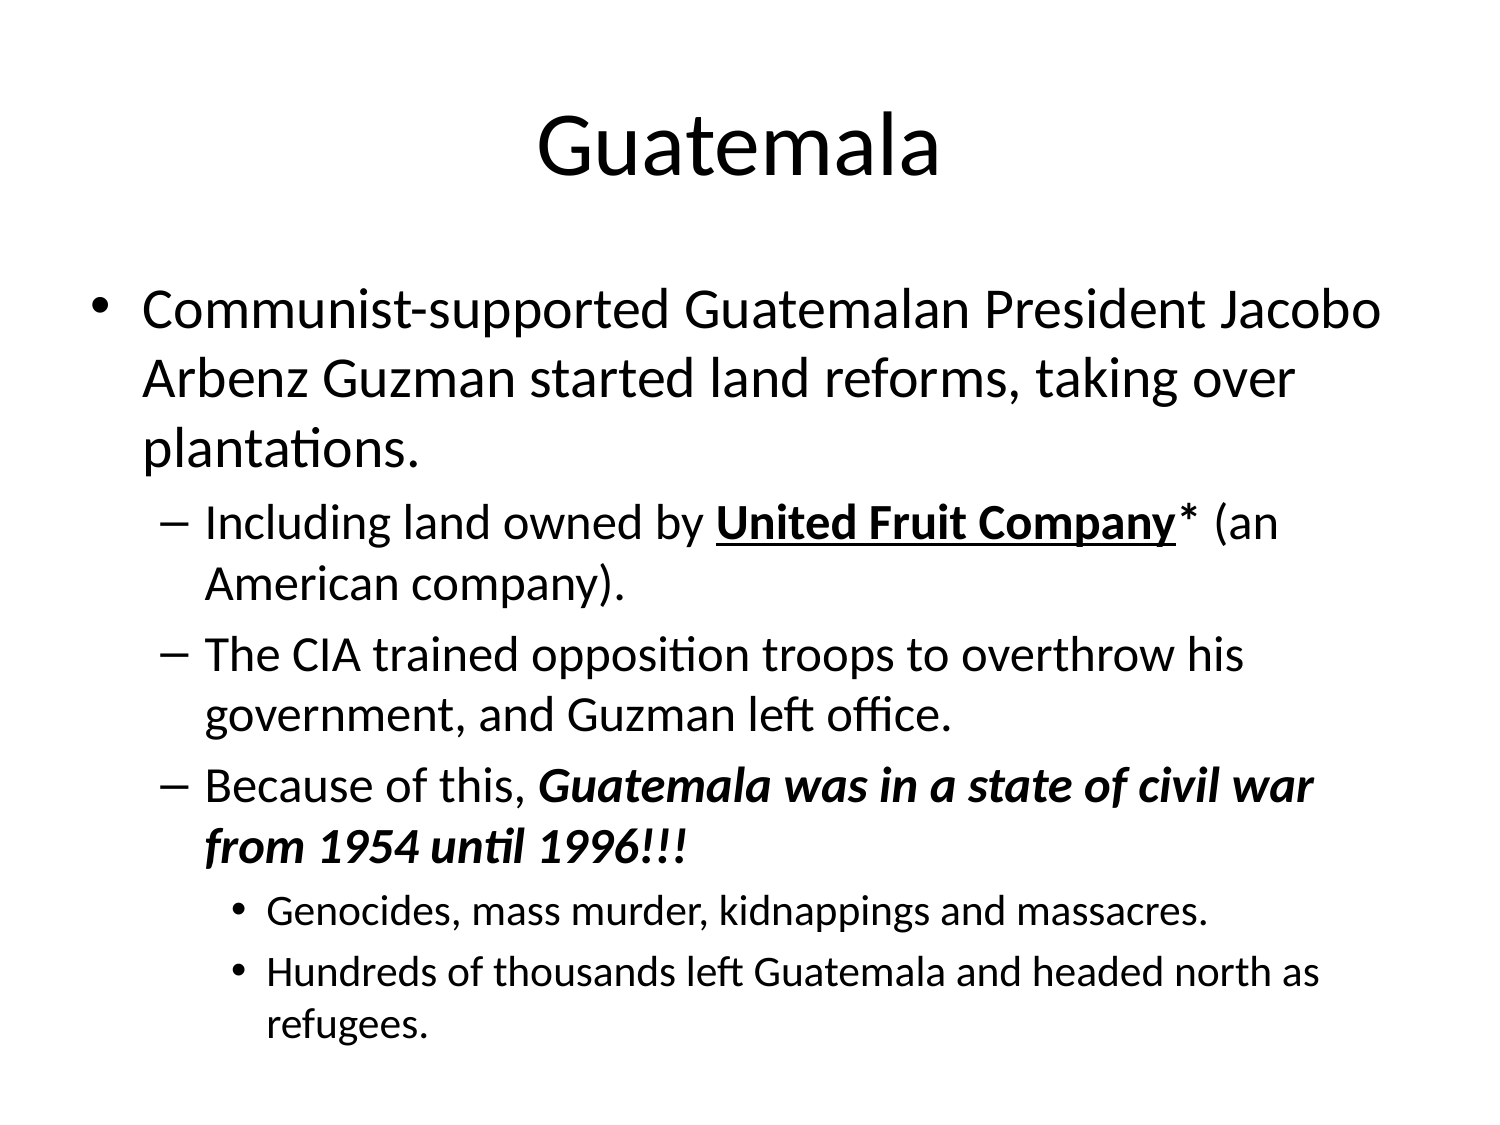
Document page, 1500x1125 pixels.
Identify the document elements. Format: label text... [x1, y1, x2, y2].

list Communist-supported Guatemalan President Jacobo Arbenz Guzman started land reforms, taking over plantations. Including land owned by United Fruit Company* (an American company). The CIA trained opposition troops to overthrow his government, and Guzman left office. Because of this, Guatemala was in a state of civil war from 1954 until 1996!!! Genocides, mass murder, kidnappings and massacres. Hundreds of thousands left Guatemala and headed north as refugees. [75, 262, 1425, 1063]
title Guatemala [75, 45, 1425, 233]
